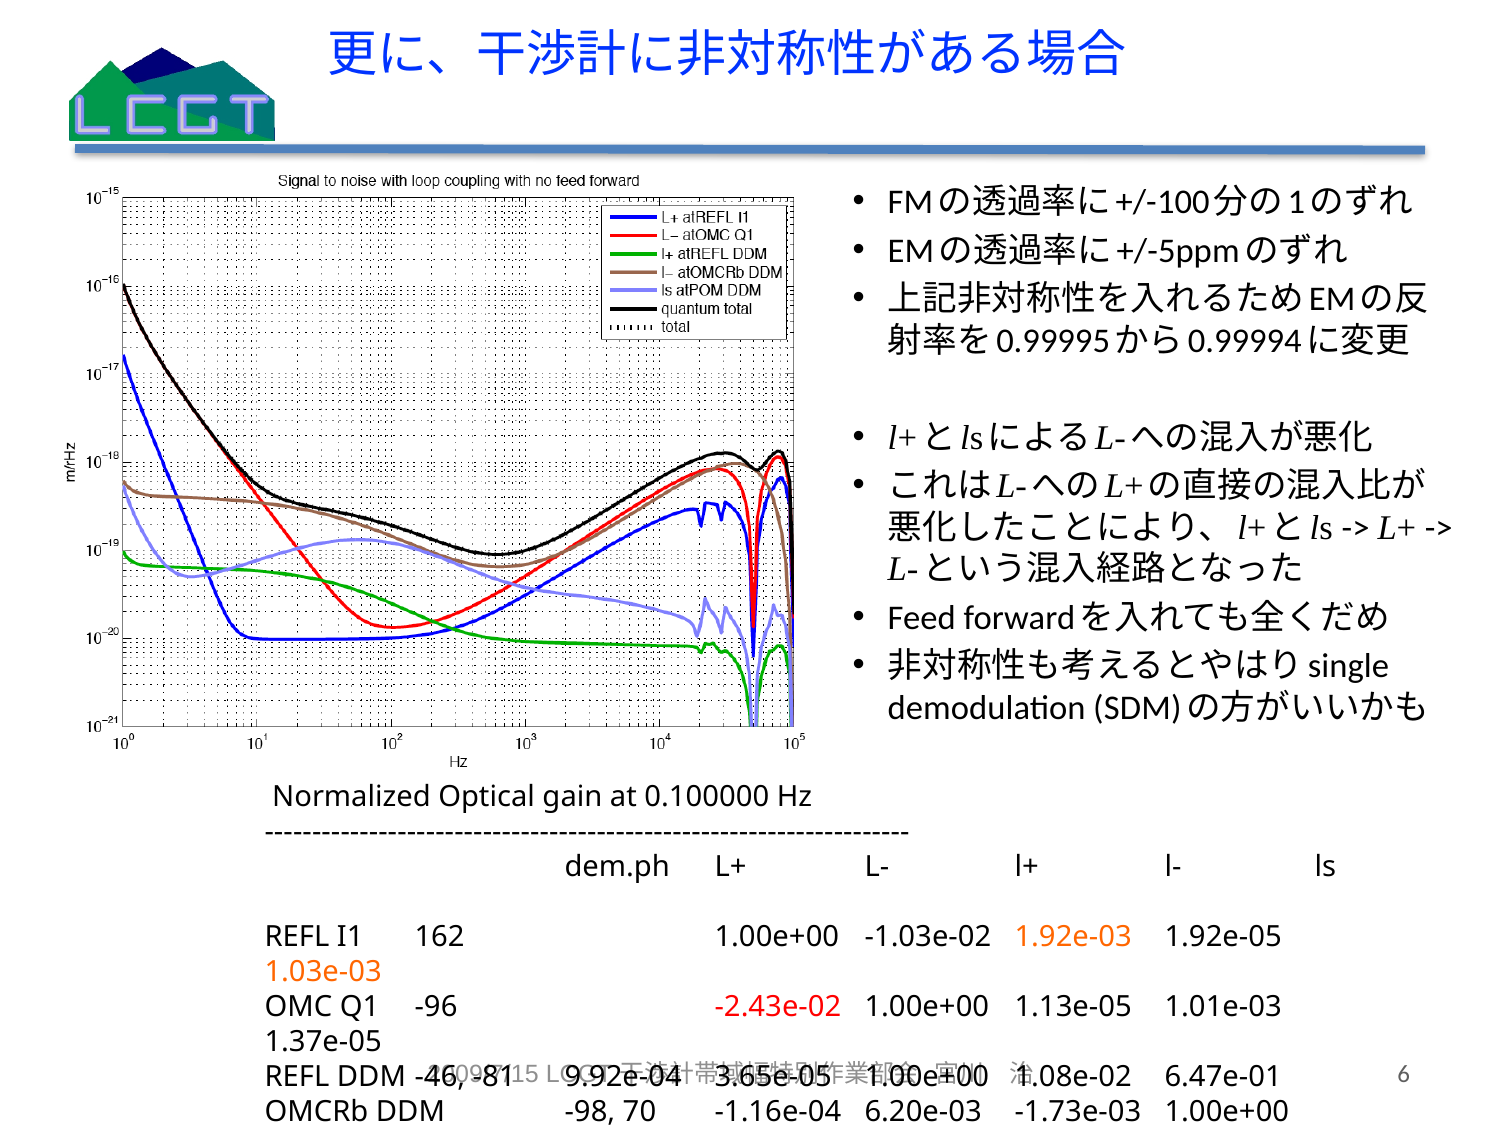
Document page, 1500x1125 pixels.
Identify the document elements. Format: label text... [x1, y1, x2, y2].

slide_number 6 [1363, 1042, 1425, 1103]
list FMの透過率に+/-100分の1のずれ EMの透過率に+/-5ppmのずれ 上記非対称性を入れるためEMの反射率を0.99995から0.99994に変更 l+とlsによるL-への混入が悪化 これはL-へのL+の直接の混入比が悪化したことにより、l+とls -> L+ -> L-という混入経路となった Feed forwardを入れても全くだめ 非対称性も考えるとやはりsingle demodulation (SDM)の方がいいかも [837, 171, 1475, 750]
title 更に、干渉計に非対称性がある場合 [312, 24, 1438, 138]
text_box Normalized Optical gain at 0.100000 Hz -------------------------------------------------------------------- dem.ph L+ L- l+ l- ls REFL I1 162 1.00e+00 -1.03e-02 1.92e-03 1.92e-05 1.03e-03 OMC Q1 -96 -2.43e-02 1.00e+00 1.13e-05 1.01e-03 1.37e-05 REFL DDM -46, -81 9.92e-04 3.65e-05 1.00e+00 1.08e-02 6.47e-01 OMCRb DDM -98, 70 -1.16e-04 6.20e-03 -1.73e-03 1.00e+00 1.97e-03 POM DDM -130, 171 8.34e-03 -6.57e-05 -9.94e-01 1.63e-02 1.00e+00 [249, 769, 1363, 1125]
picture [69, 47, 275, 141]
picture [62, 171, 806, 771]
